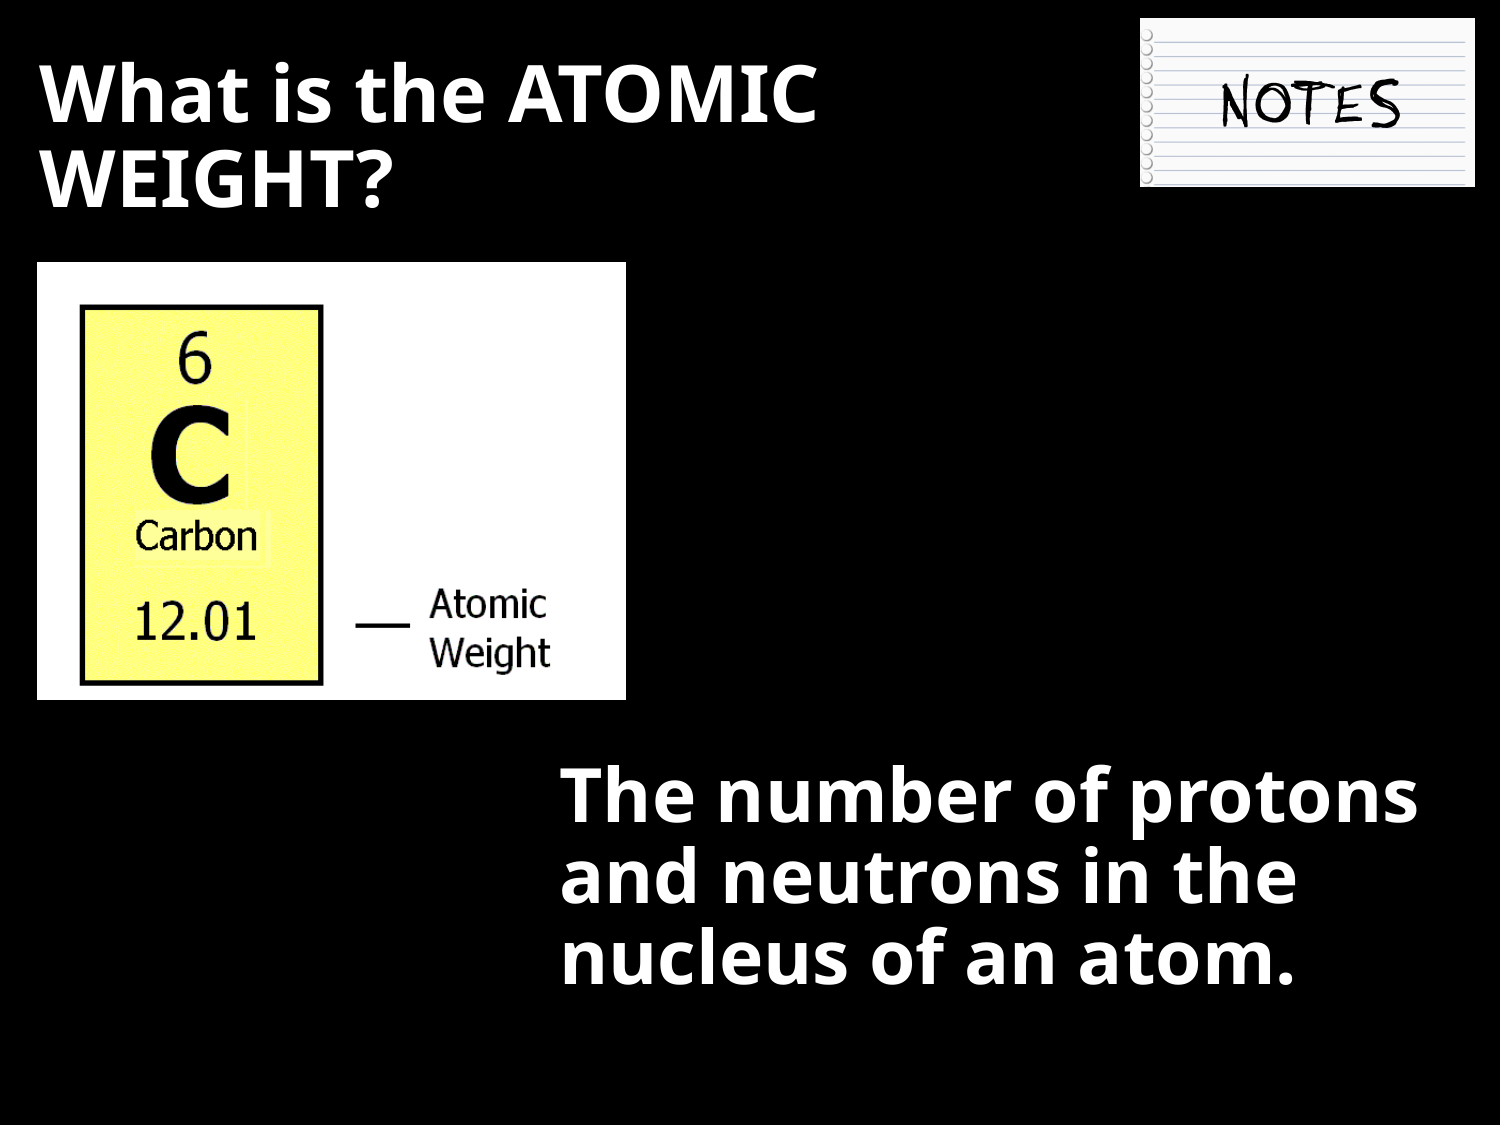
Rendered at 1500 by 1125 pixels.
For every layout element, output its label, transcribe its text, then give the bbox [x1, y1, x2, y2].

title What is the ATOMIC WEIGHT? [24, 45, 1063, 233]
list The number of protons and neutrons in the nucleus of an atom. [544, 537, 1482, 1125]
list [37, 262, 626, 700]
picture [1140, 18, 1475, 187]
